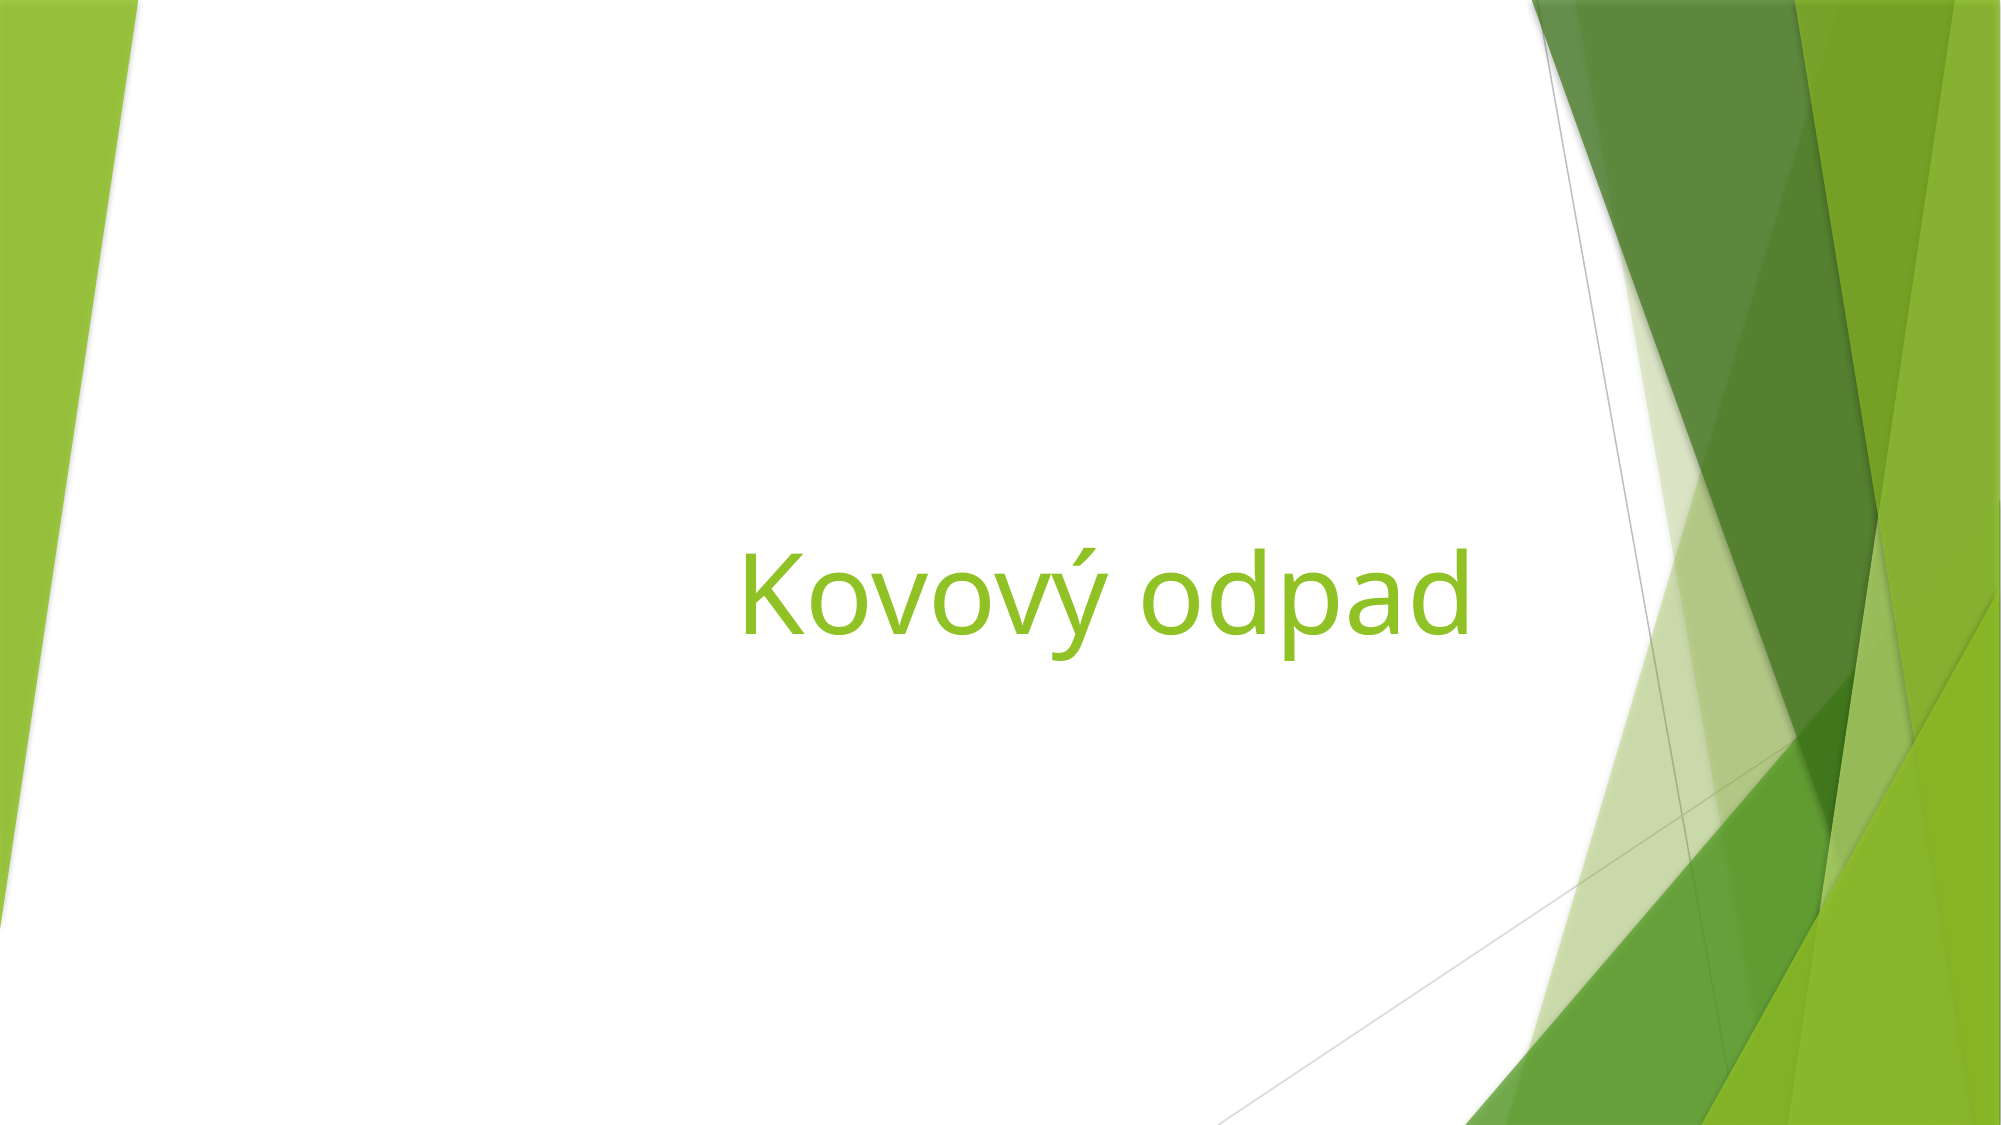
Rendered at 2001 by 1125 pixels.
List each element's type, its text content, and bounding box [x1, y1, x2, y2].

title Kovový odpad [247, 394, 1522, 665]
